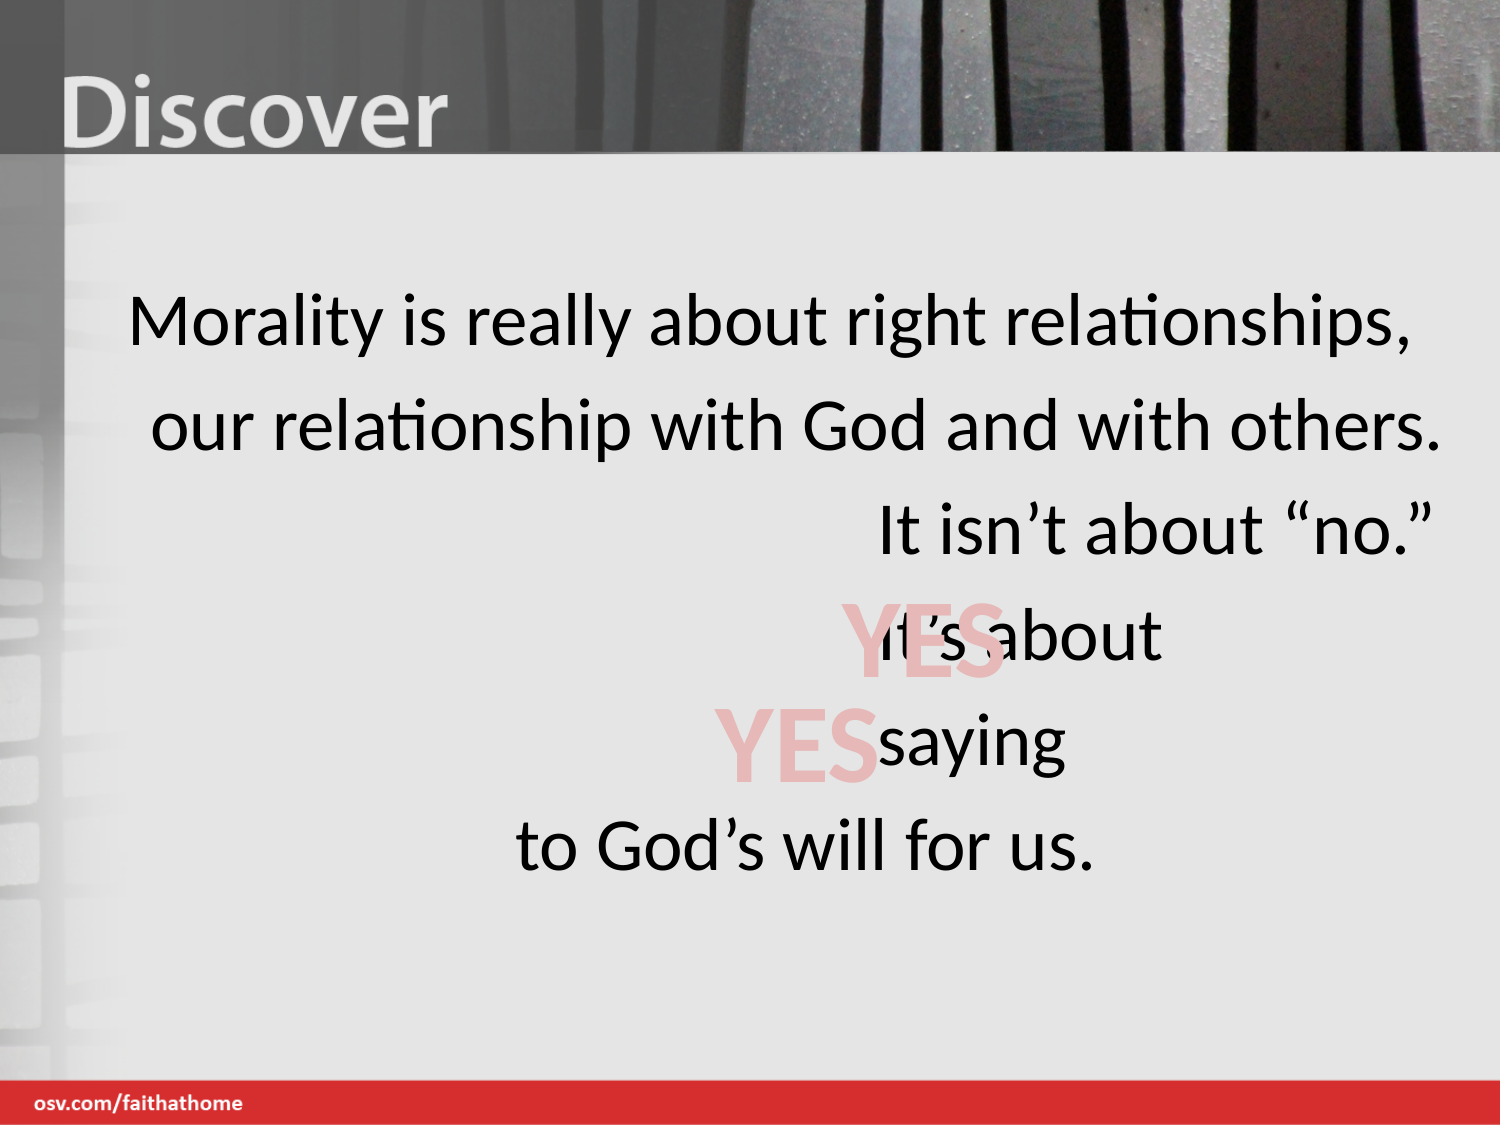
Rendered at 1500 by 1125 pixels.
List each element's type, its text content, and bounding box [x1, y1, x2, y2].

text_box YES [700, 662, 897, 813]
text_box YES [827, 557, 1023, 708]
picture [0, 0, 1500, 1125]
list Morality is really about right relationships, our relationship with God and with others. It isn’t about “no.” It’s about saying to God’s will for us. [112, 262, 1500, 1005]
